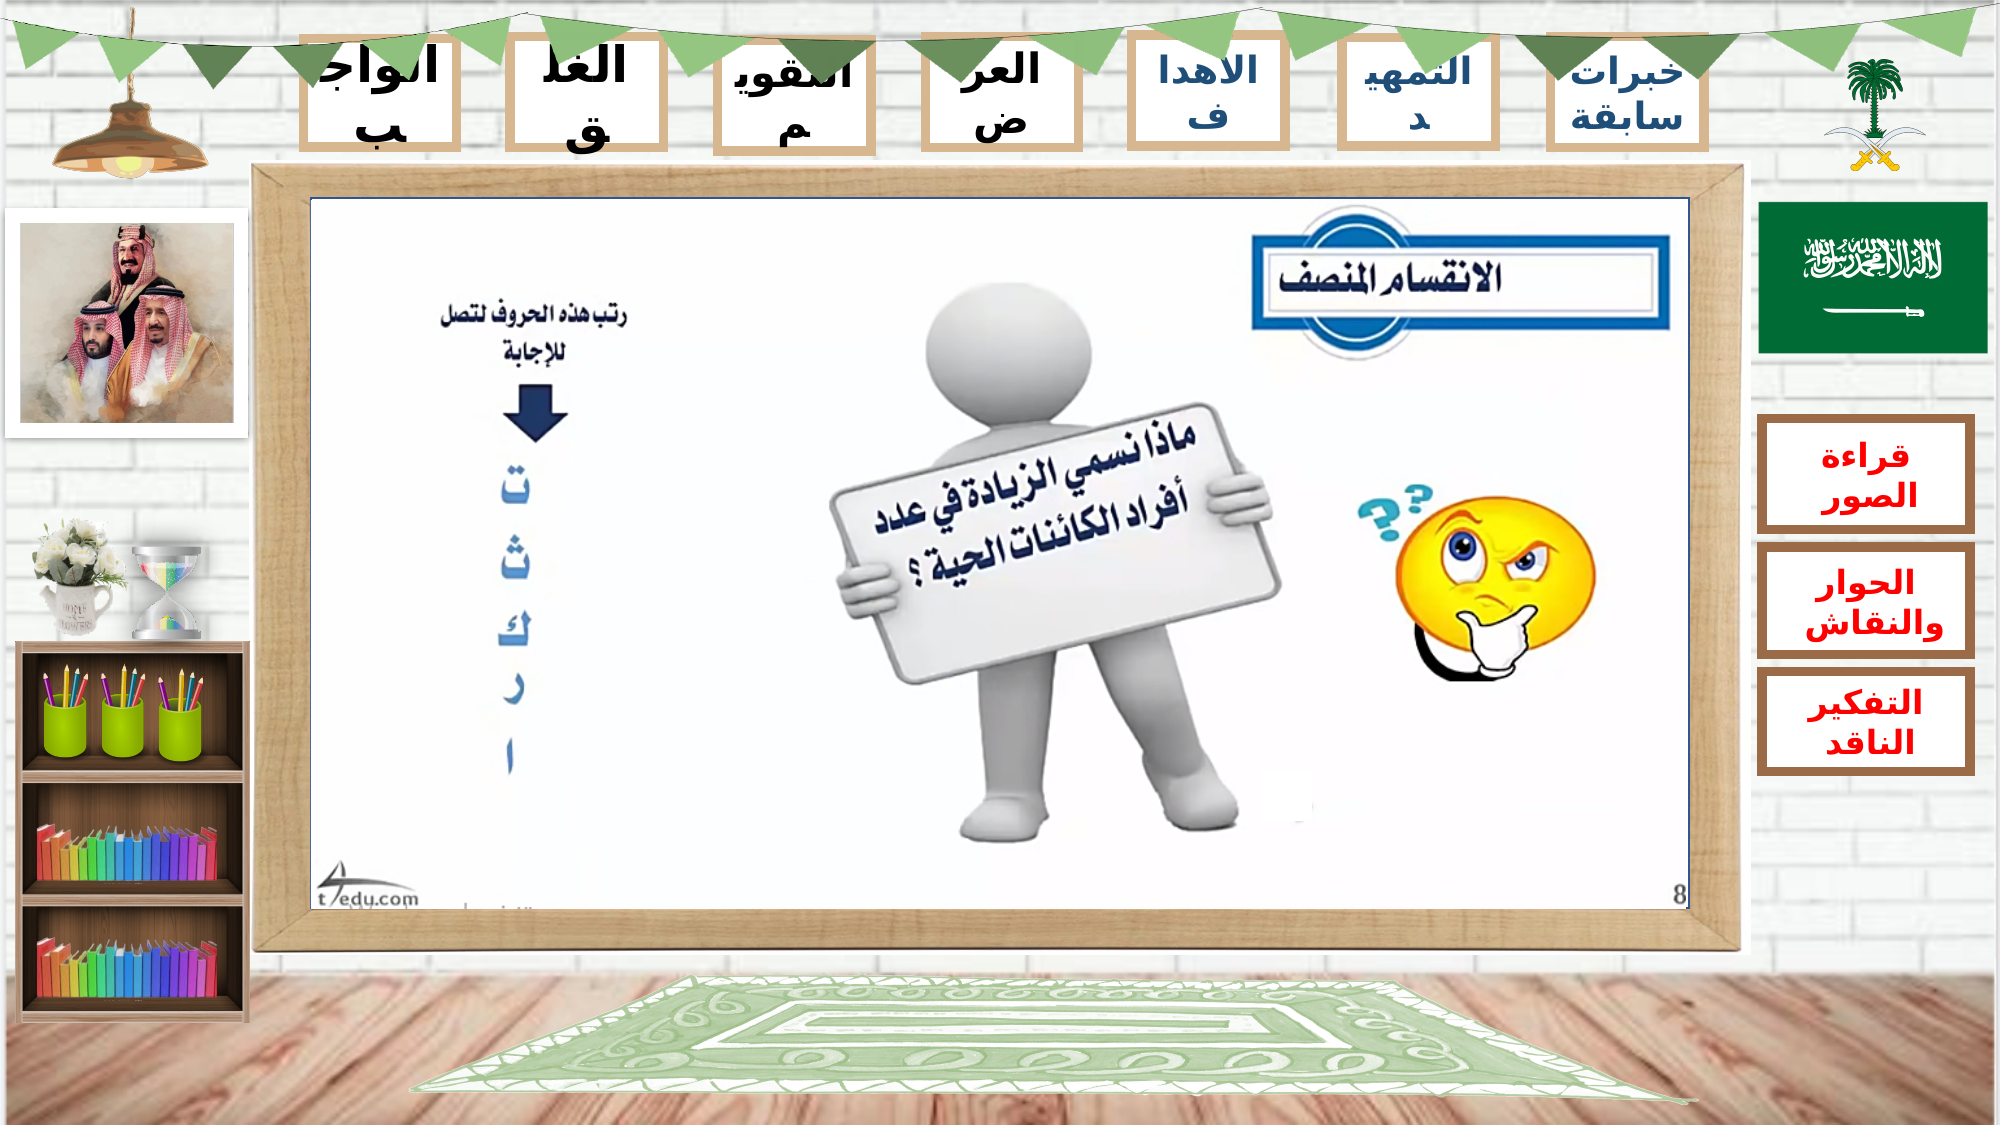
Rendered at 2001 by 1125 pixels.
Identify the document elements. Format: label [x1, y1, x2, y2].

text_box [1762, 418, 1971, 772]
picture [0, 0, 2000, 1125]
